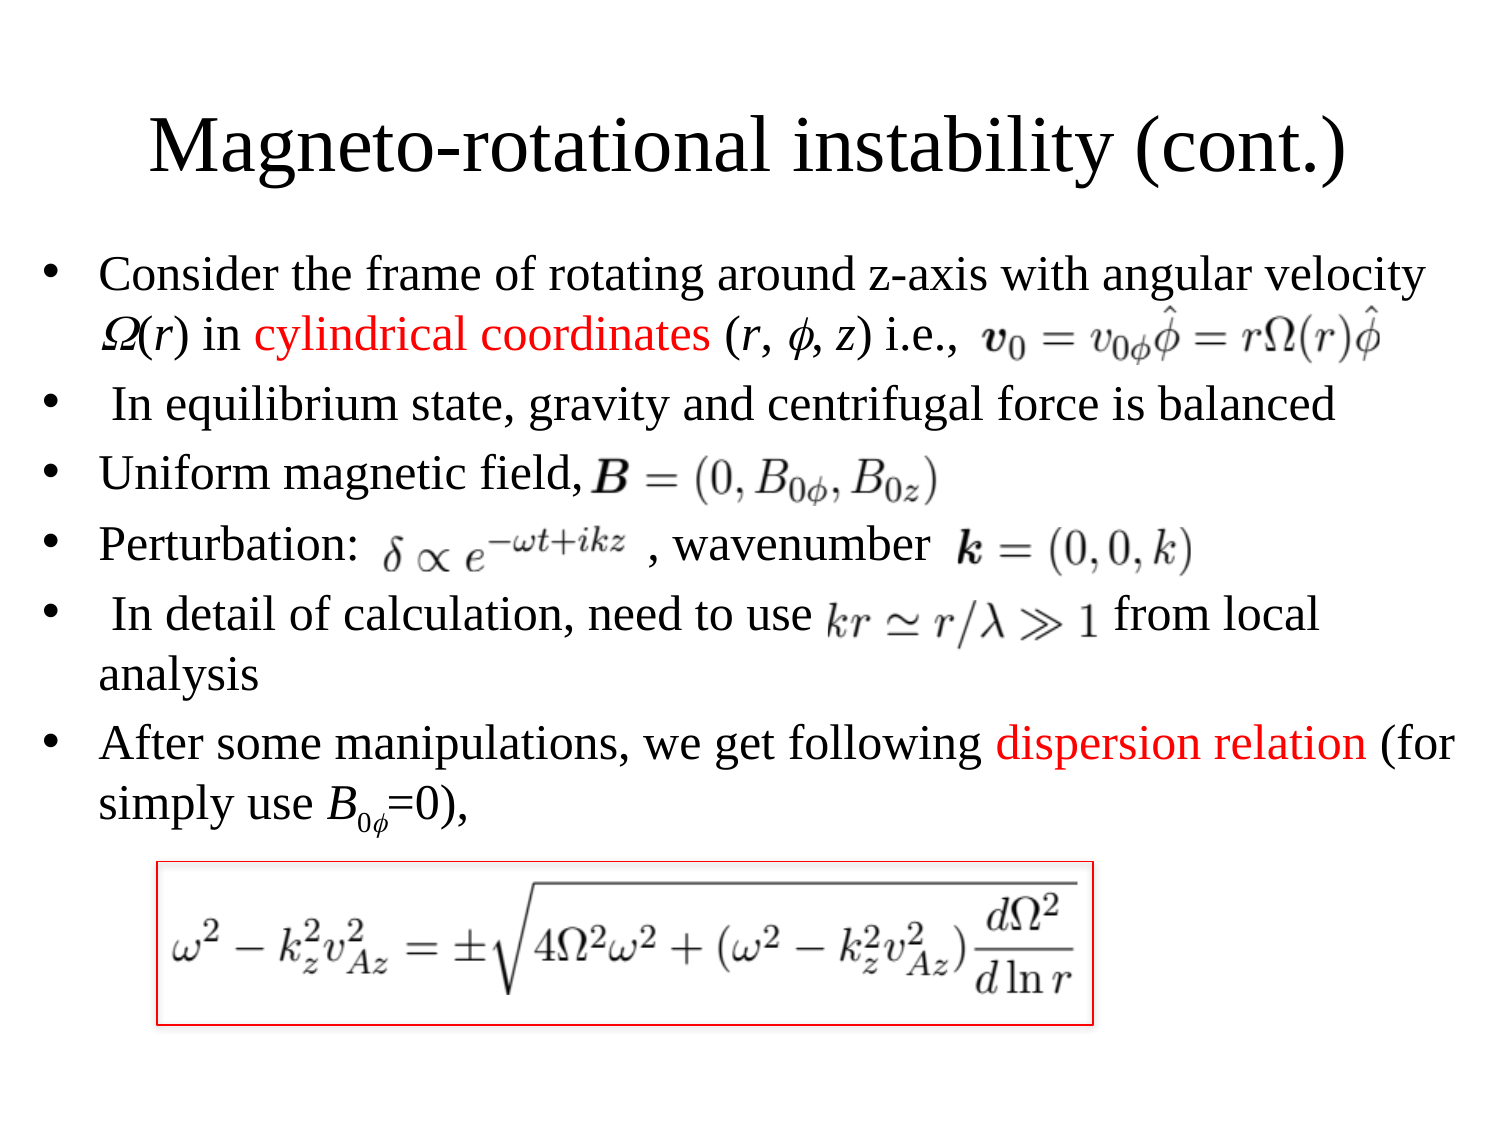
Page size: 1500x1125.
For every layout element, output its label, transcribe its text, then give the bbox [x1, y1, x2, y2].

text_box [156, 861, 1094, 1026]
picture [587, 451, 939, 507]
picture [169, 877, 1078, 995]
title Magneto-rotational instability (cont.) [75, 45, 1425, 232]
picture [979, 301, 1380, 365]
picture [827, 599, 1099, 651]
picture [957, 526, 1192, 578]
picture [382, 521, 630, 572]
list Consider the frame of rotating around z-axis with angular velocity W(r) in cylindrical coordinates (r, f, z) i.e., In equilibrium state, gravity and centrifugal force is balanced Uniform magnetic field, Perturbation: , wavenumber In detail of calculation, need to use from local analysis After some manipulations, we get following dispersion relation (for simply use B0f=0), [27, 232, 1475, 1102]
